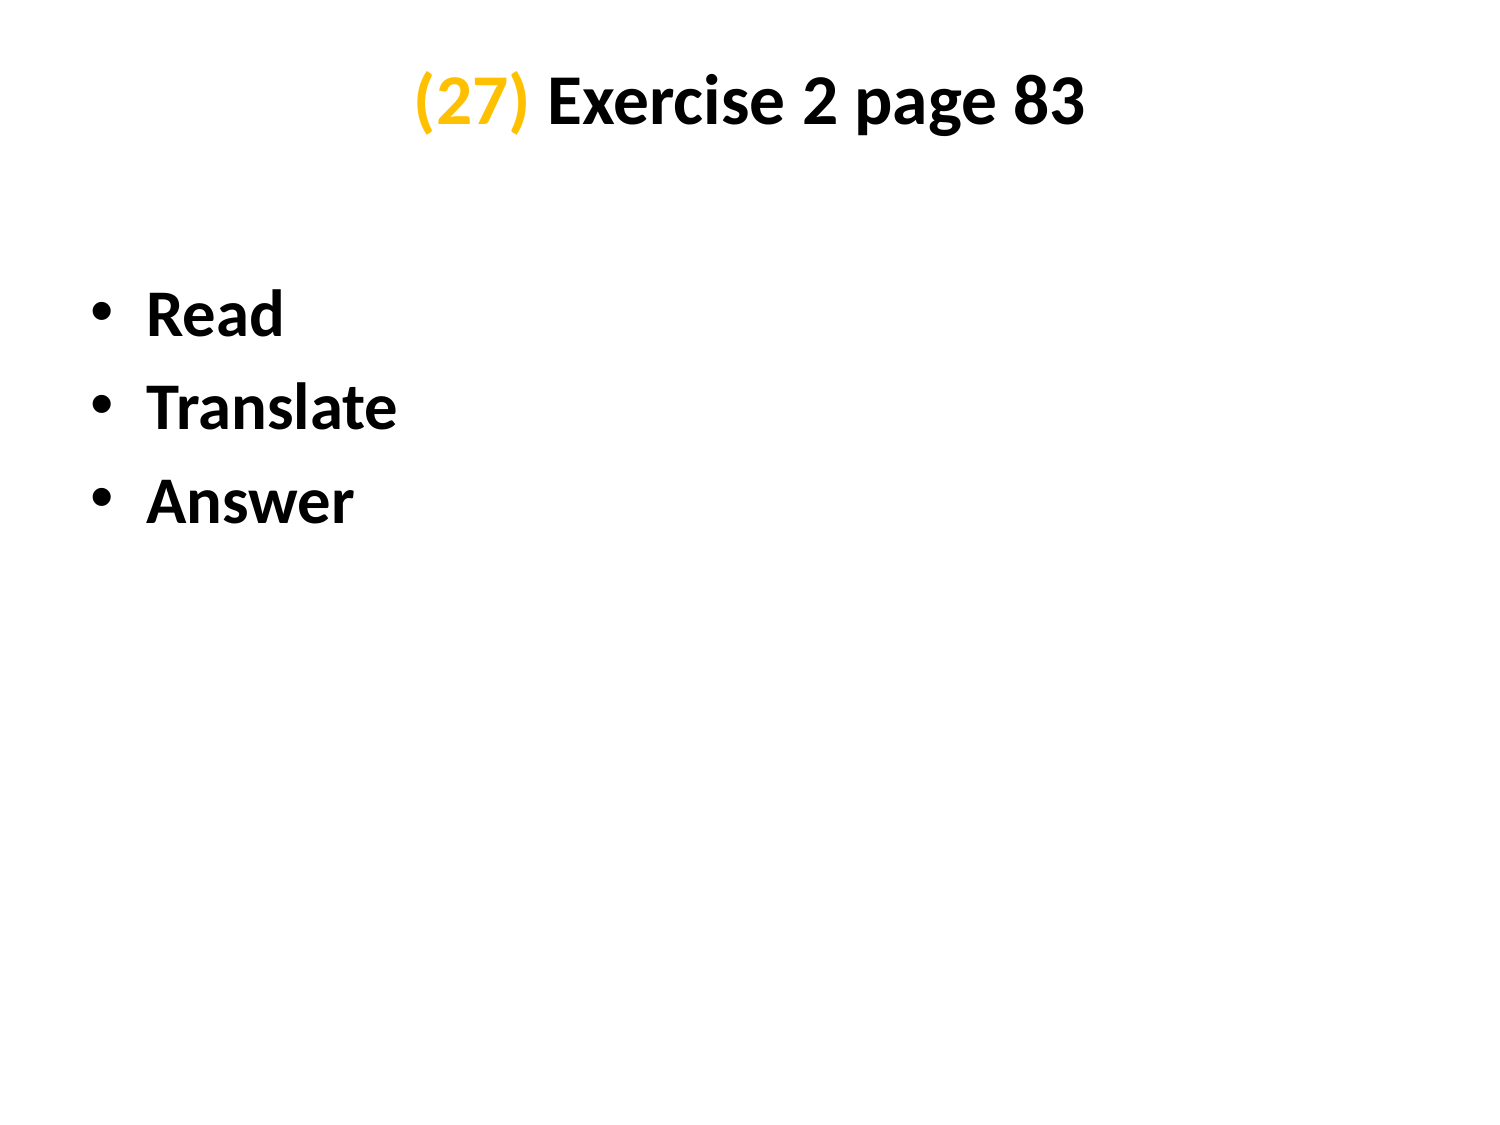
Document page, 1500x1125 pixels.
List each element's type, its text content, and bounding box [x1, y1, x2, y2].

list Read Translate Answer [75, 262, 1425, 1005]
title (27) Exercise 2 page 83 [75, 45, 1425, 233]
